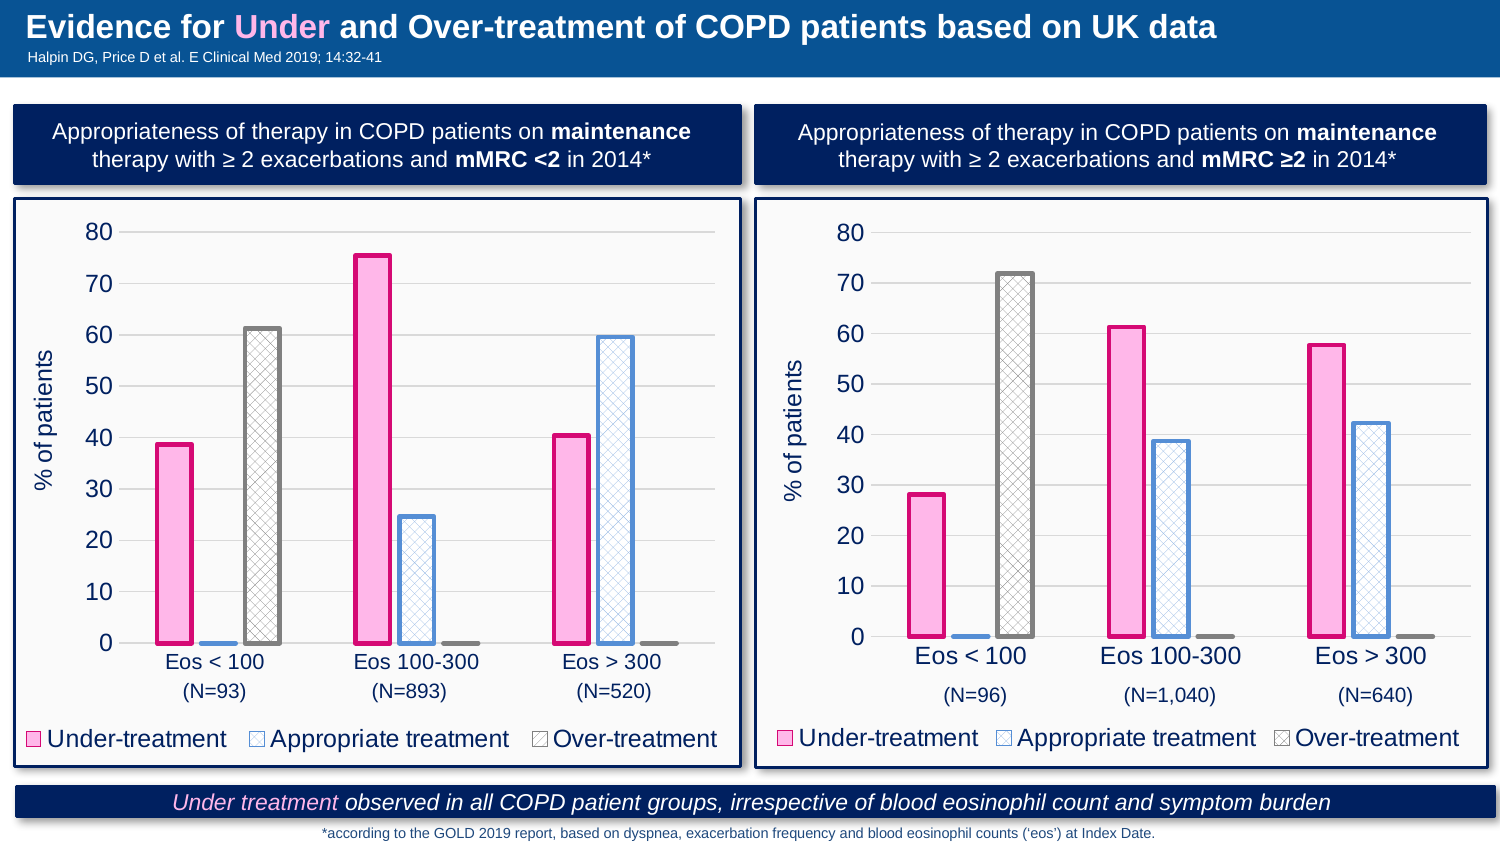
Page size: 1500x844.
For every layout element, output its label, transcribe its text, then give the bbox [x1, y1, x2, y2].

text_box Appropriateness of therapy in COPD patients on maintenance therapy with ≥ 2 exacerbations and mMRC ≥2 in 2014* [771, 110, 1464, 180]
text_box Appropriateness of therapy in COPD patients on maintenance therapy with ≥ 2 exacerbations and mMRC <2 in 2014* [18, 109, 725, 180]
text_box *according to the GOLD 2019 report, based on dyspnea, exacerbation frequency and blood eosinophil counts (‘eos’) at Index Date. [61, 816, 1421, 844]
text_box Halpin DG, Price D et al. E Clinical Med 2019; 14:32-41 [12, 40, 410, 74]
text_box [12, 196, 743, 216]
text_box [740, 212, 1495, 767]
text_box Under treatment observed in all COPD patient groups, irrespective of blood eosinophil count and symptom burden [14, 784, 1496, 818]
text_box [754, 104, 1488, 185]
text_box [754, 196, 1489, 210]
text_box Evidence for Under and Over-treatment of COPD patients based on UK data [14, 0, 1359, 57]
text_box [0, 0, 1500, 78]
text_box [1, 217, 735, 767]
text_box [12, 104, 743, 185]
